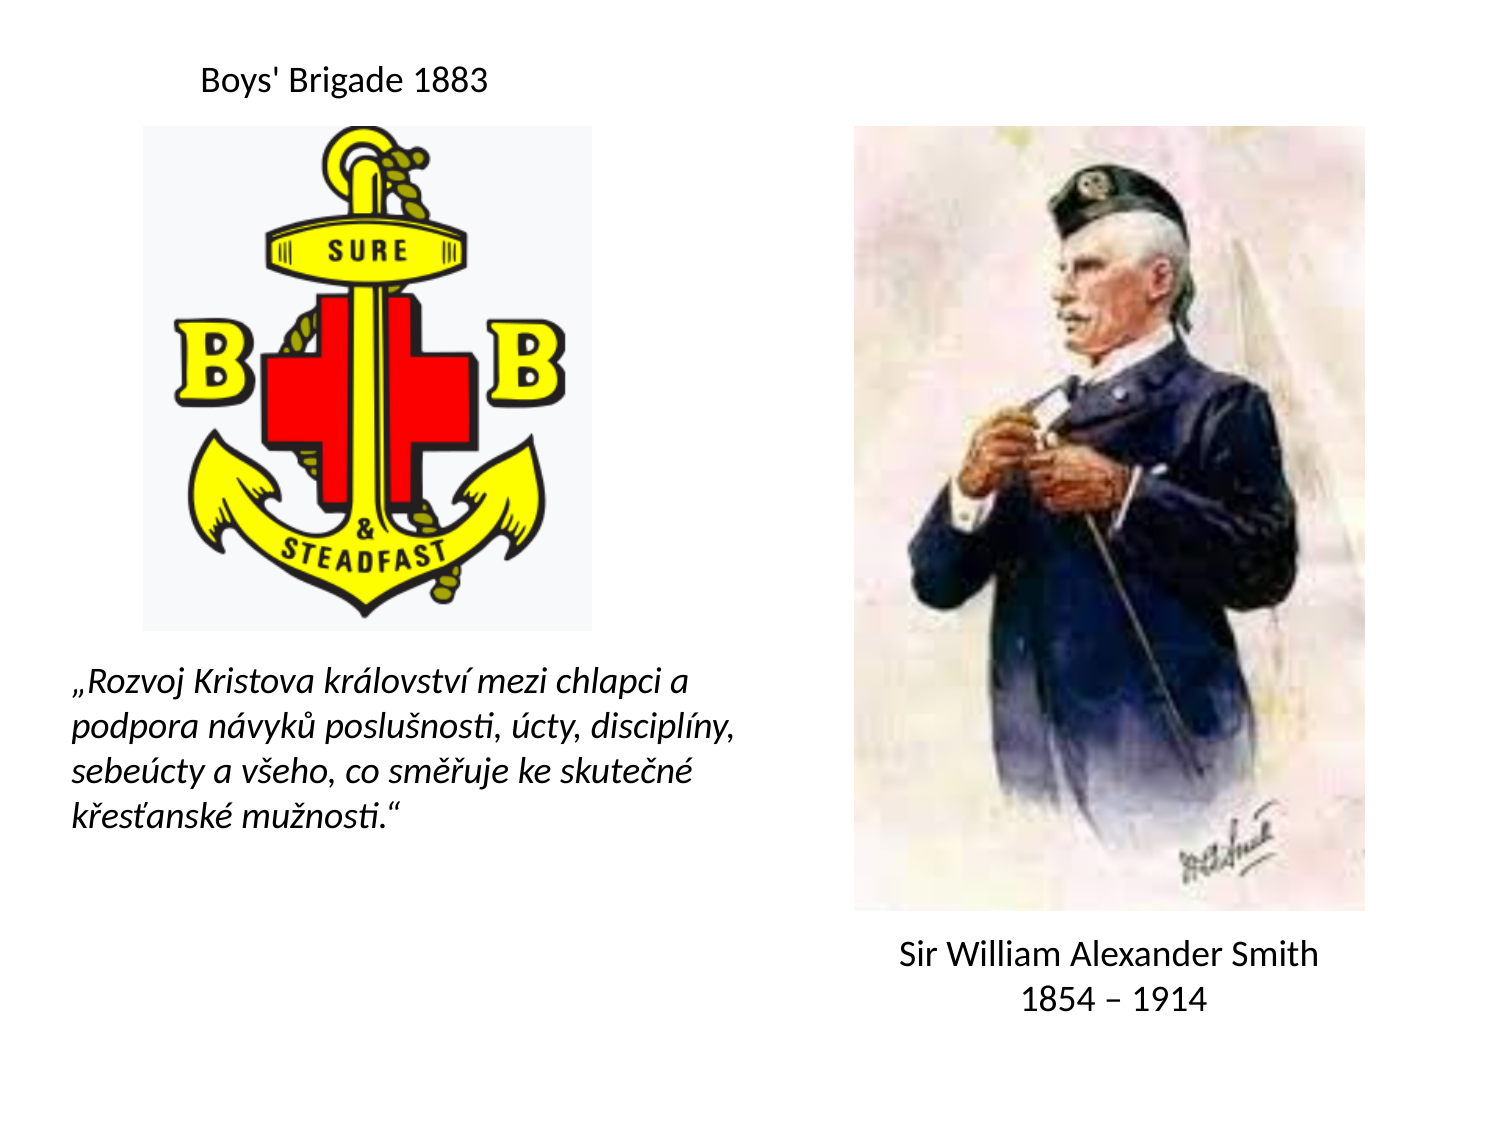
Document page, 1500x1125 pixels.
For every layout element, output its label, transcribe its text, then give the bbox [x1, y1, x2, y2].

text_box „Rozvoj Kristova království mezi chlapci a podpora návyků poslušnosti, úcty, disciplíny, sebeúcty a všeho, co směřuje ke skutečné křesťanské mužnosti.“ [56, 648, 776, 844]
text_box Sir William Alexander Smith 1854 – 1914 [884, 921, 1335, 1026]
picture [854, 126, 1365, 911]
text_box Boys' Brigade 1883 [185, 47, 504, 108]
picture [143, 126, 592, 631]
